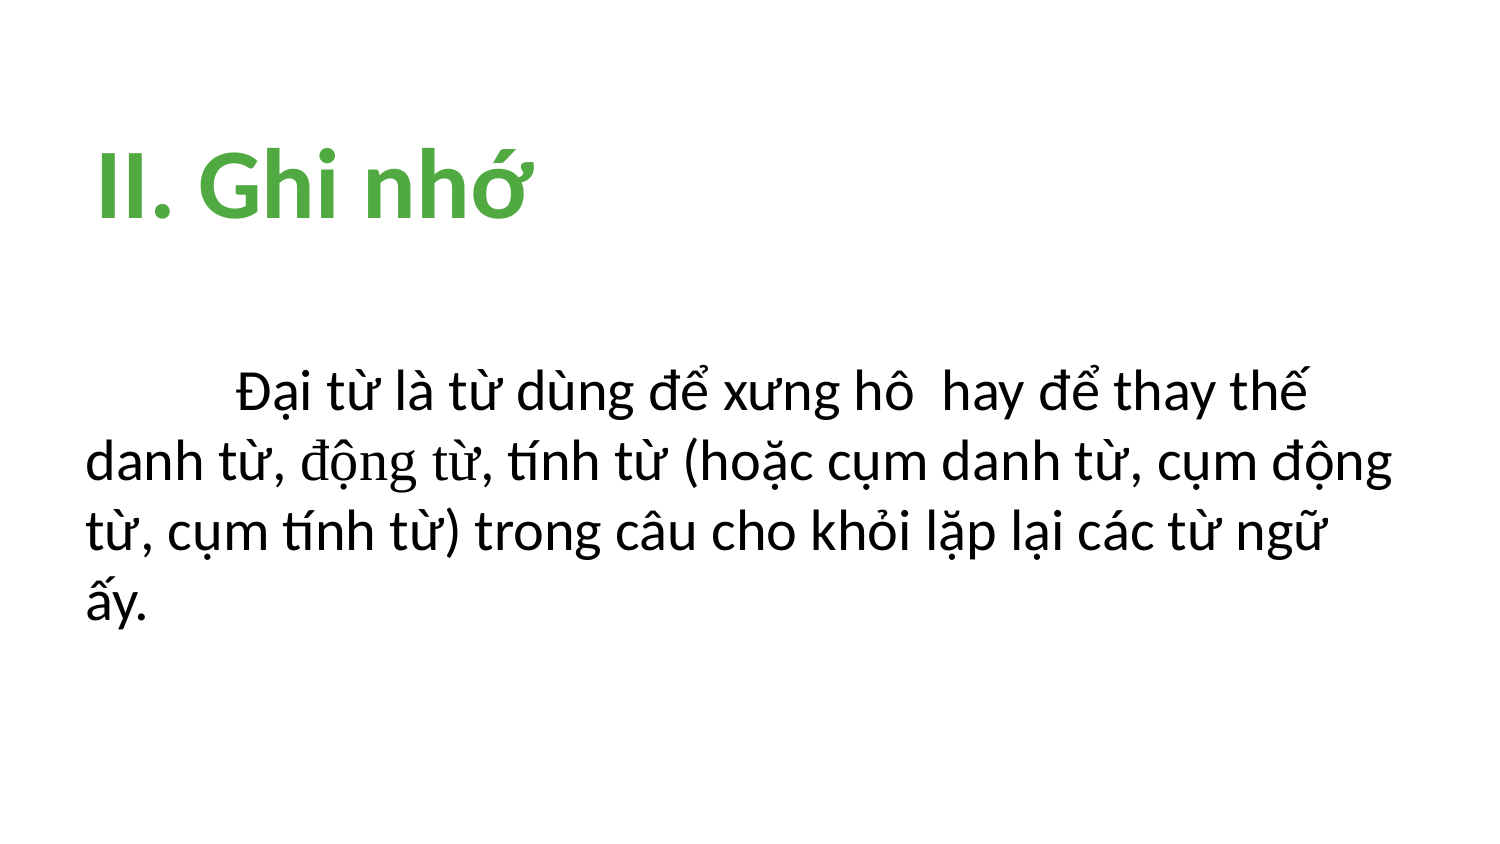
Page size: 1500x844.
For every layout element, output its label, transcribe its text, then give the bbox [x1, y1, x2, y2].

text_box II. Ghi nhớ [45, 111, 585, 247]
text_box Đại từ là từ dùng để xưng hô hay để thay thế danh từ, động từ, tính từ (hoặc cụm danh từ, cụm động từ, cụm tính từ) trong câu cho khỏi lặp lại các từ ngữ ấy. [70, 345, 1415, 640]
